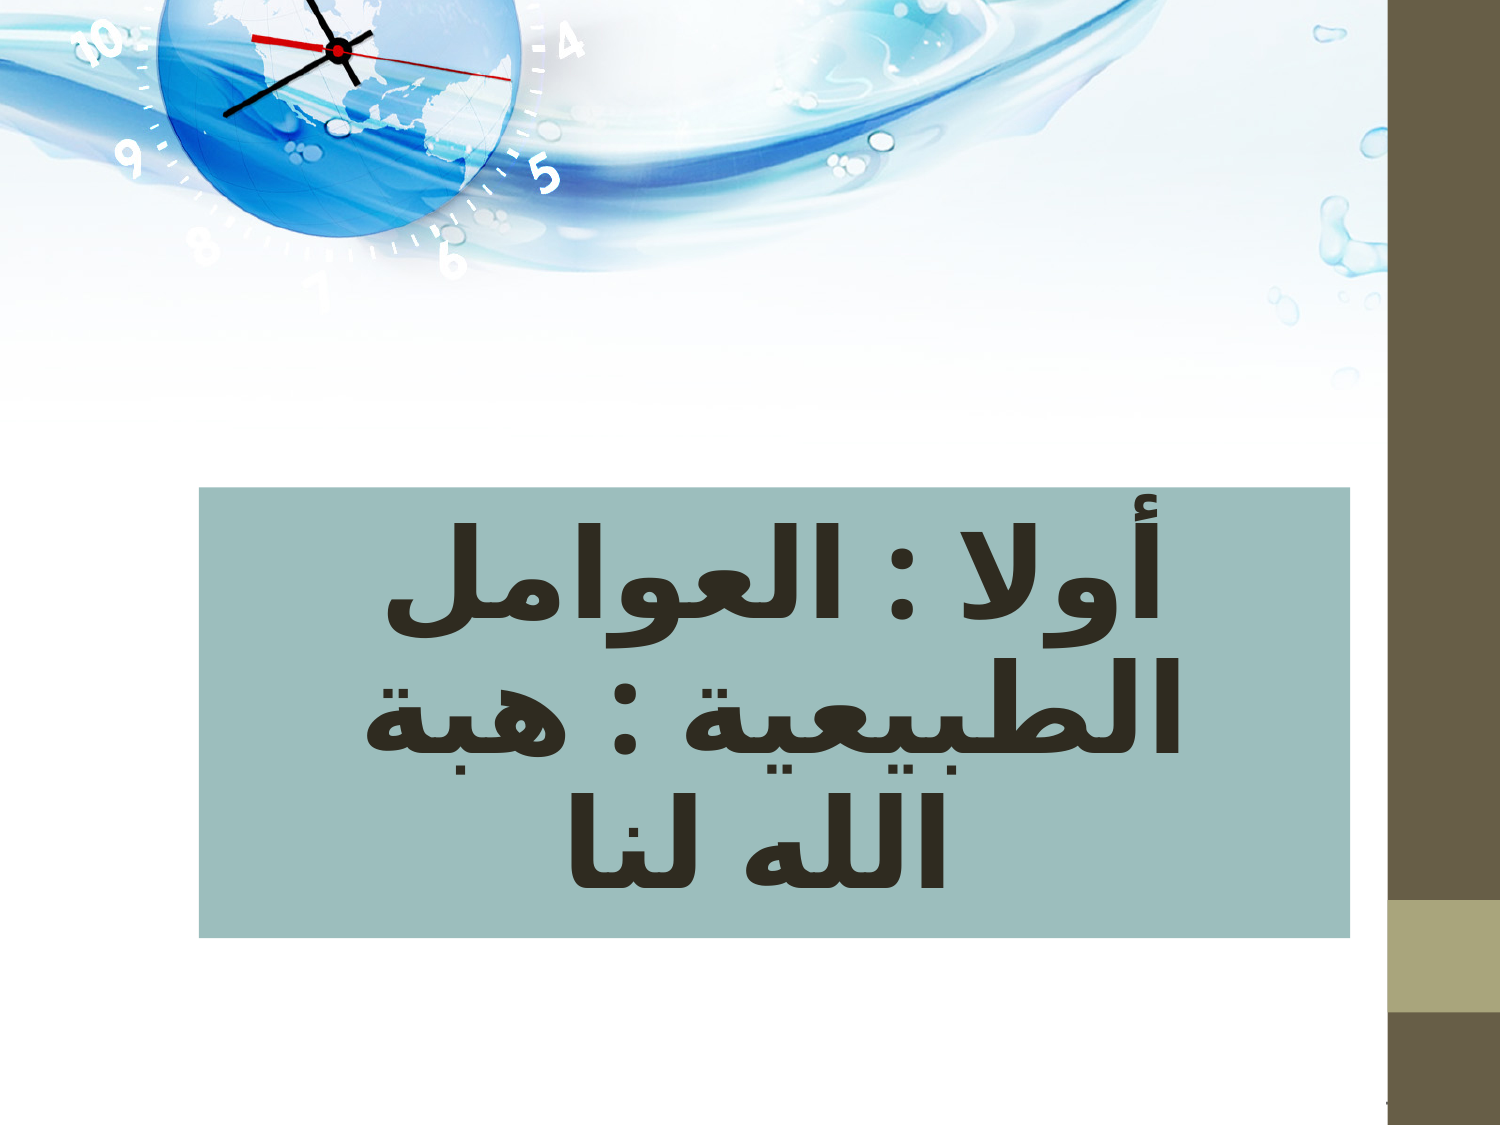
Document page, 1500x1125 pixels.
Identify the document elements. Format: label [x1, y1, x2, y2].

picture [0, 0, 1387, 1125]
text_box [198, 486, 1351, 939]
